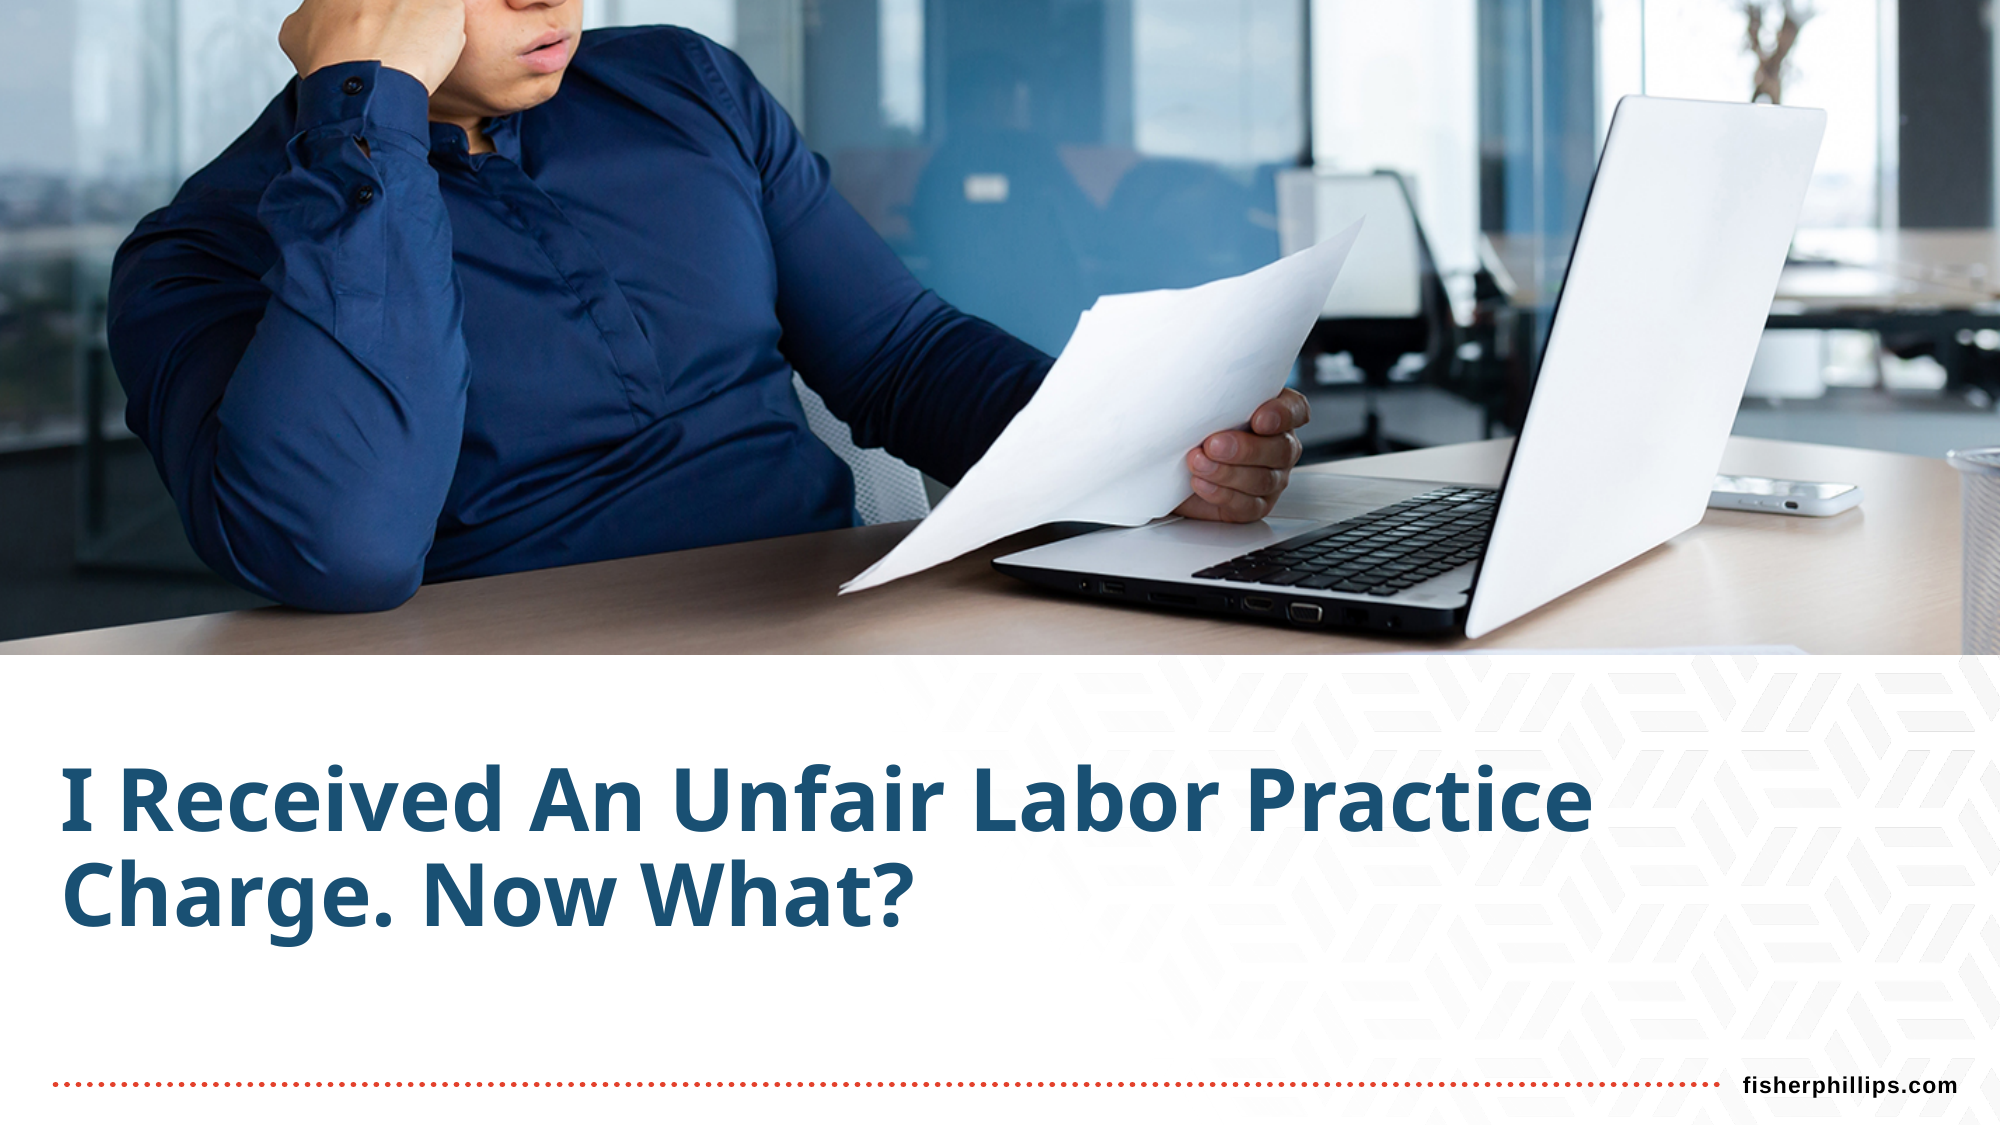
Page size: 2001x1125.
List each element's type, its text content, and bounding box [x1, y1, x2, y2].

list I Received An Unfair Labor Practice Charge. Now What? [45, 748, 1934, 960]
picture [0, 0, 2000, 1125]
